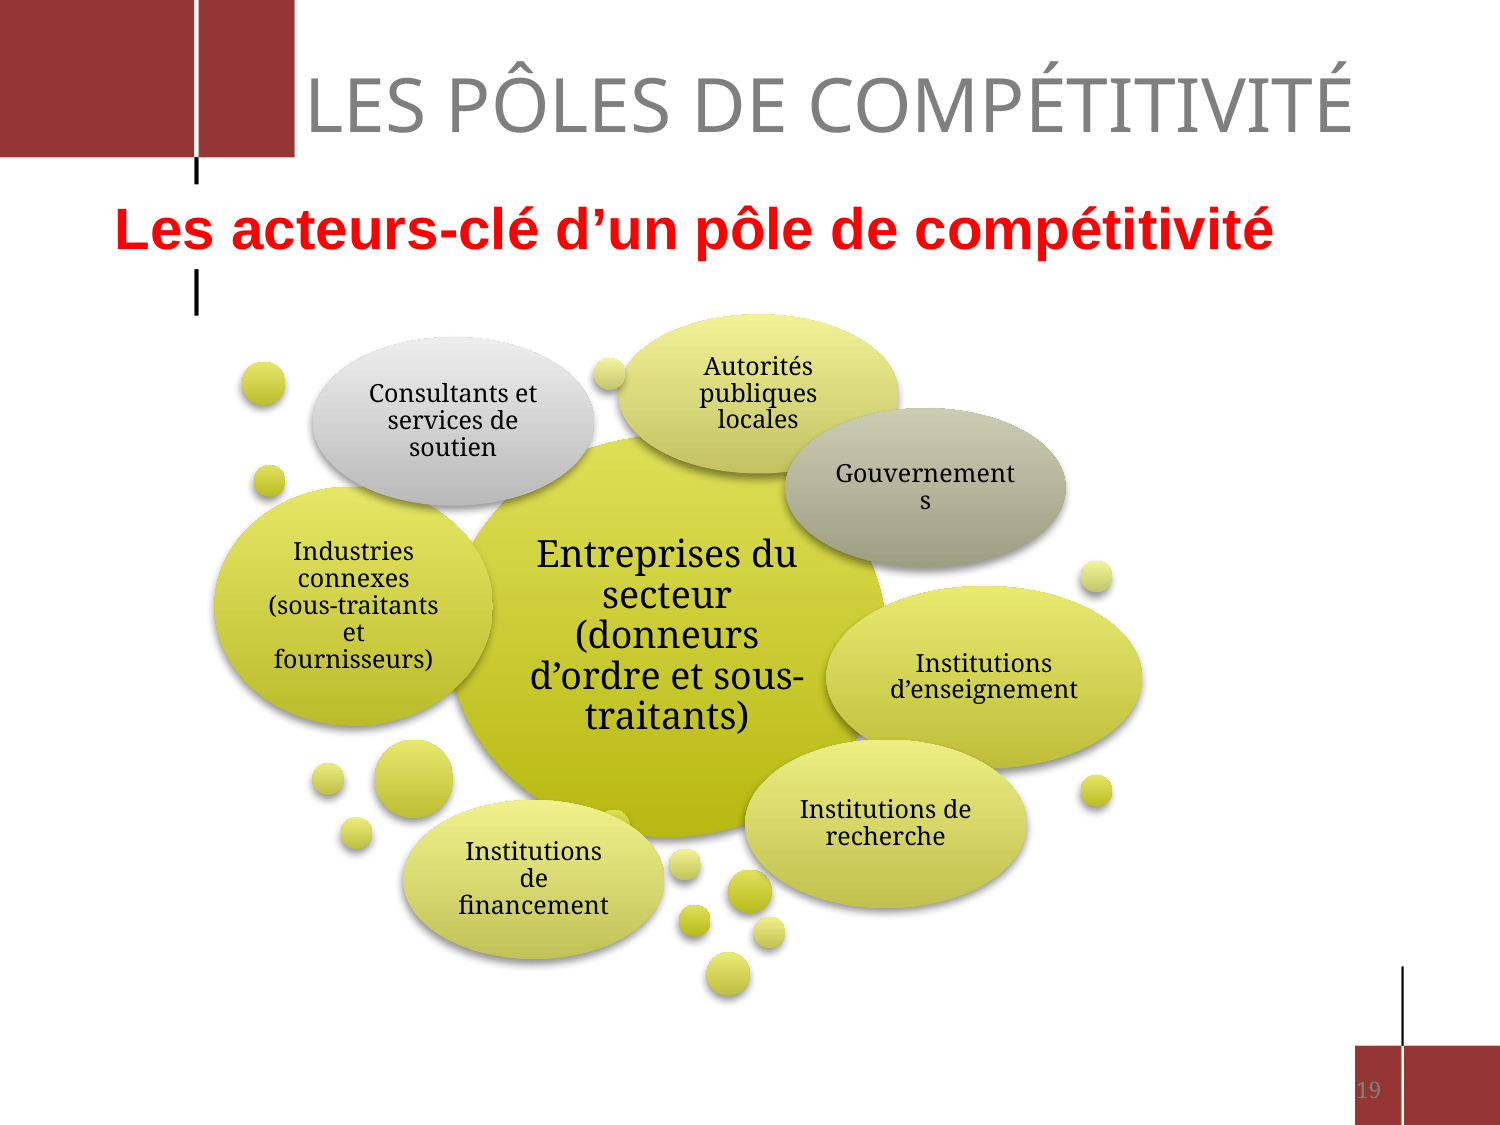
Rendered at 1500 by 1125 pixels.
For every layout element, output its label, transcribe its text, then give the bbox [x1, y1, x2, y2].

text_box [312, 336, 595, 506]
slide_number 19 [1281, 1072, 1382, 1111]
text_box Les acteurs-clé d’un pôle de compétitivité [100, 184, 1400, 270]
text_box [785, 407, 1066, 568]
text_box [212, 314, 1288, 1014]
picture [0, 0, 1500, 1125]
title Les pôles de compétitivité [289, 45, 1425, 161]
